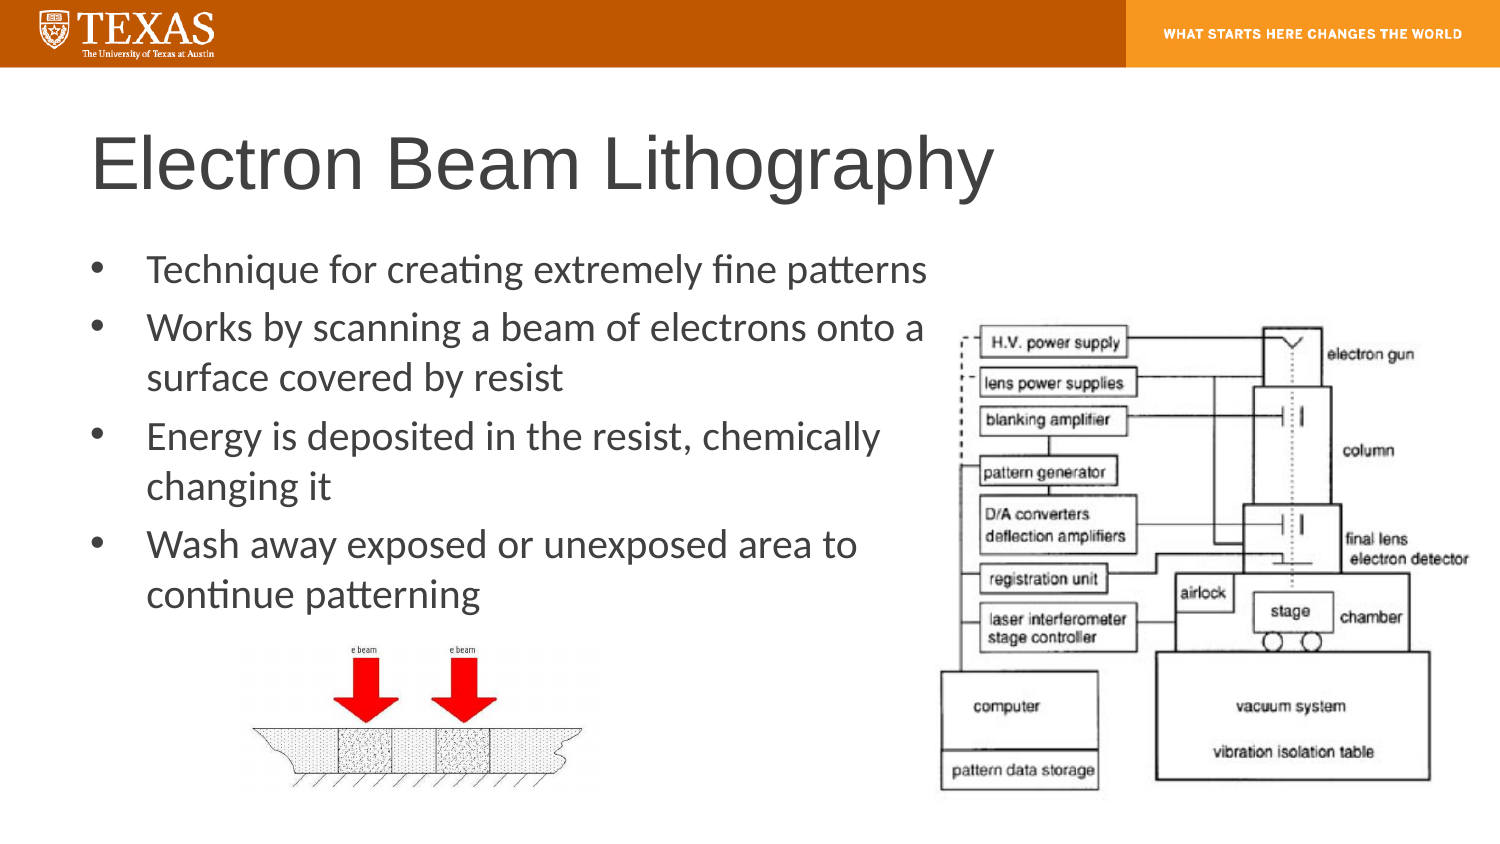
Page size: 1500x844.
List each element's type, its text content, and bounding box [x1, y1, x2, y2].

title Electron Beam Lithography [75, 96, 1425, 222]
list Technique for creating extremely fine patterns Works by scanning a beam of electrons onto a surface covered by resist Energy is deposited in the resist, chemically changing it Wash away exposed or unexposed area to continue patterning [75, 234, 950, 769]
picture [0, 0, 1500, 844]
